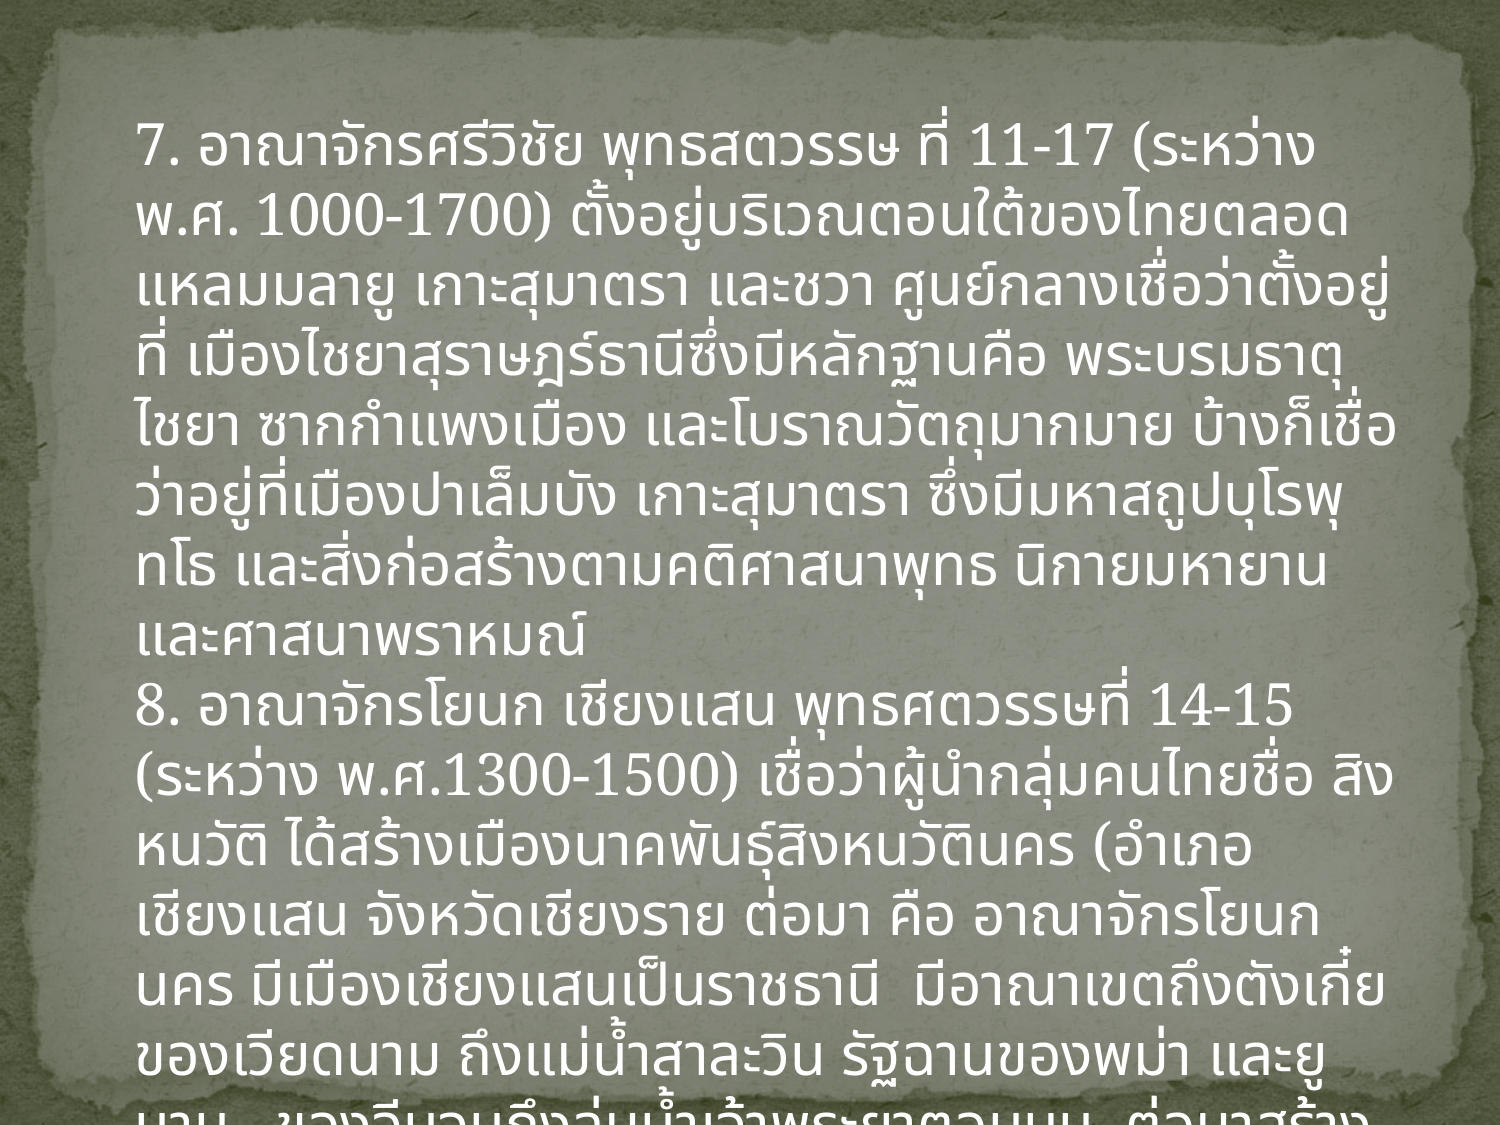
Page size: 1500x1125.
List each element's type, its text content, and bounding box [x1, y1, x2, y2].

list 7. อาณาจักรศรีวิชัย พุทธสตวรรษ ที่ 11-17 (ระหว่างพ.ศ. 1000-1700) ตั้งอยู่บริเวณตอนใต้ของไทยตลอดแหลมมลายู เกาะสุมาตรา และชวา ศูนย์กลางเชื่อว่าตั้งอยู่ที่ เมืองไชยาสุราษฎร์ธานีซึ่งมีหลักฐานคือ พระบรมธาตุไชยา ซากกำแพงเมือง และโบราณวัตถุมากมาย บ้างก็เชื่อว่าอยู่ที่เมืองปาเล็มบัง เกาะสุมาตรา ซึ่งมีมหาสถูปบุโรพุทโธ และสิ่งก่อสร้างตามคติศาสนาพุทธ นิกายมหายาน และศาสนาพราหมณ์ 8. อาณาจักรโยนก เชียงแสน พุทธศตวรรษที่ 14-15 (ระหว่าง พ.ศ.1300-1500) เชื่อว่าผู้นำกลุ่มคนไทยชื่อ สิงหนวัติ ได้สร้างเมืองนาคพันธุ์สิงหนวัตินคร (อำเภอเชียงแสน จังหวัดเชียงราย ต่อมา คือ อาณาจักรโยนกนคร มีเมืองเชียงแสนเป็นราชธานี มีอาณาเขตถึงตังเกี๋ยของเวียดนาม ถึงแม่น้ำสาละวิน รัฐฉานของพม่า และยูนาน ของจีนจนถึงลุ่มน้ำเจ้าพระยาตอนบน ต่อมาสร้างเมืองใหม่คือเวียงสีทองไชยนารายณ์ และไชยปราการ (อำเภอฝาง จังหวัดเชียงใหม่)เป็นเมืองหลวง ต่อมาถูกขอมรุกรานและถูกน้ำท่วมบ้านเมืองพังพินาศล่มสลายไป [75, 99, 1425, 1050]
